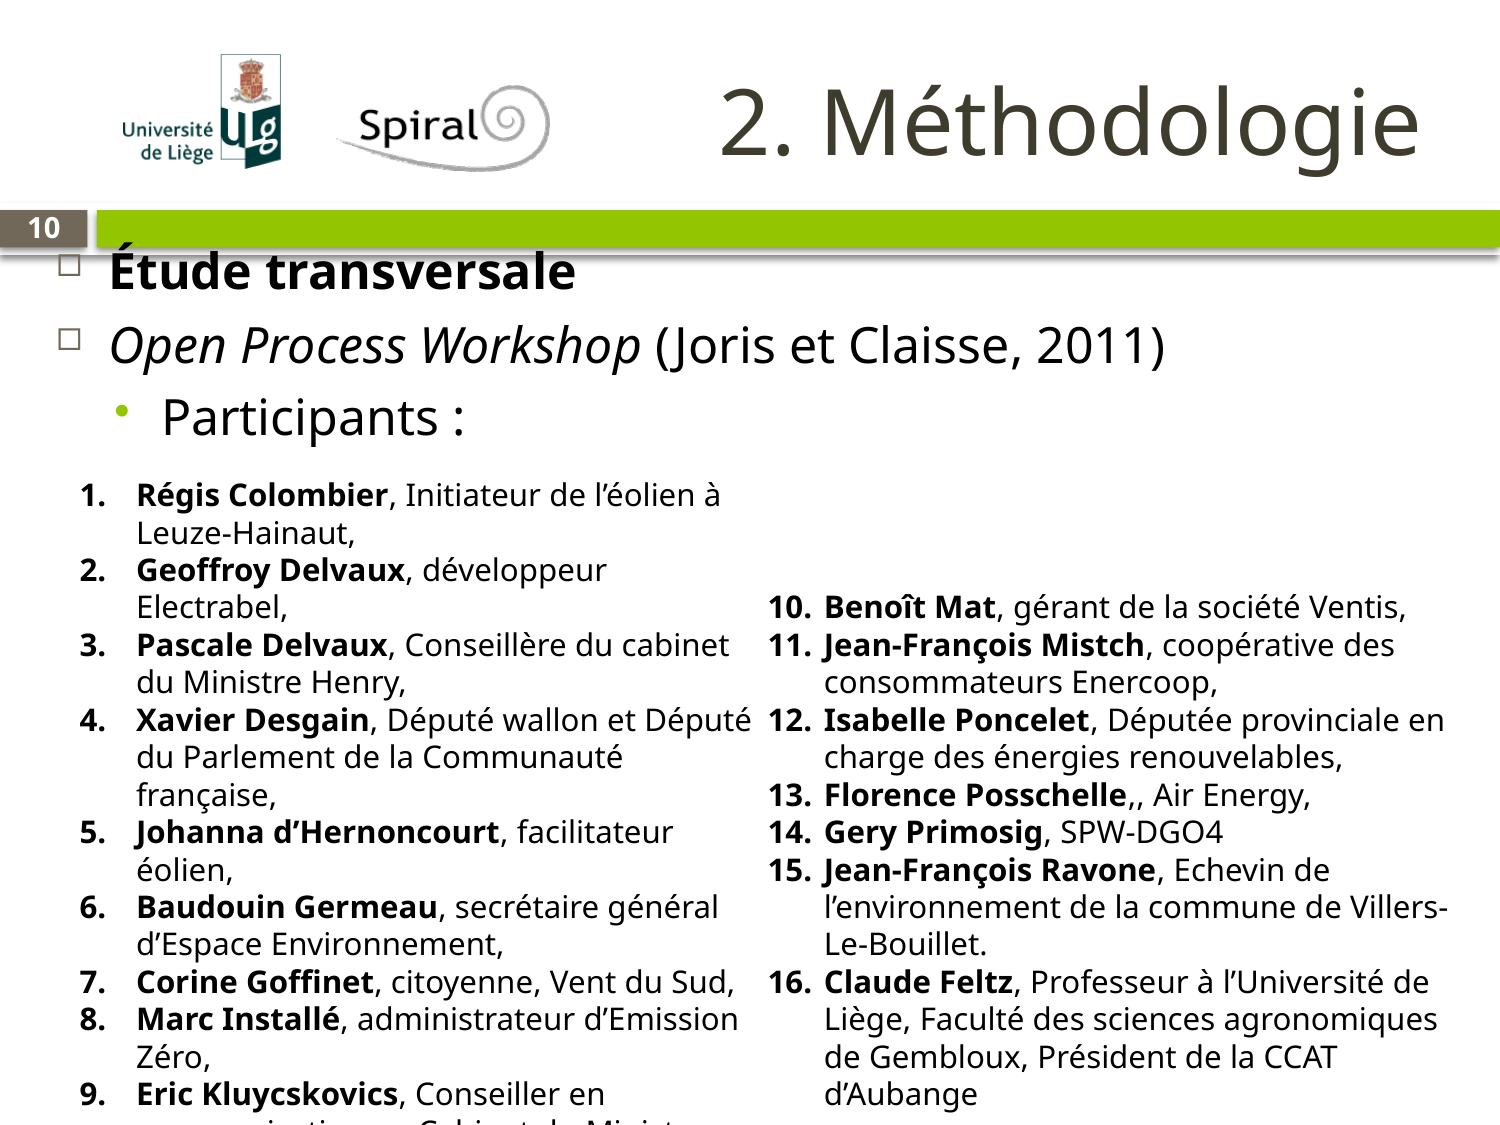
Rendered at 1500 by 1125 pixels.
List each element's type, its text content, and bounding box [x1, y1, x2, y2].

picture [336, 85, 550, 172]
picture [123, 54, 281, 170]
list Étude transversale Open Process Workshop (Joris et Claisse, 2011) Participants : [41, 231, 1500, 516]
text_box Régis Colombier, Initiateur de l’éolien à Leuze-Hainaut, Geoffroy Delvaux, développeur Electrabel, Pascale Delvaux, Conseillère du cabinet du Ministre Henry, Xavier Desgain, Député wallon et Député du Parlement de la Communauté française, Johanna d’Hernoncourt, facilitateur éolien, Baudouin Germeau, secrétaire général d’Espace Environnement, Corine Goffinet, citoyenne, Vent du Sud, Marc Installé, administrateur d’Emission Zéro, Eric Kluycskovics, Conseiller en communication au Cabinet du Ministre Henry Benoît Mat, gérant de la société Ventis, Jean-François Mistch, coopérative des consommateurs Enercoop, Isabelle Poncelet, Députée provinciale en charge des énergies renouvelables, Florence Posschelle,, Air Energy, Gery Primosig, SPW-DGO4 Jean-François Ravone, Echevin de l’environnement de la commune de Villers-Le-Bouillet. Claude Feltz, Professeur à l’Université de Liège, Faculté des sciences agronomiques de Gembloux, Président de la CCAT d’Aubange [64, 468, 1471, 1125]
title 2. Méthodologie [100, 37, 1438, 200]
slide_number 10 [0, 208, 88, 249]
